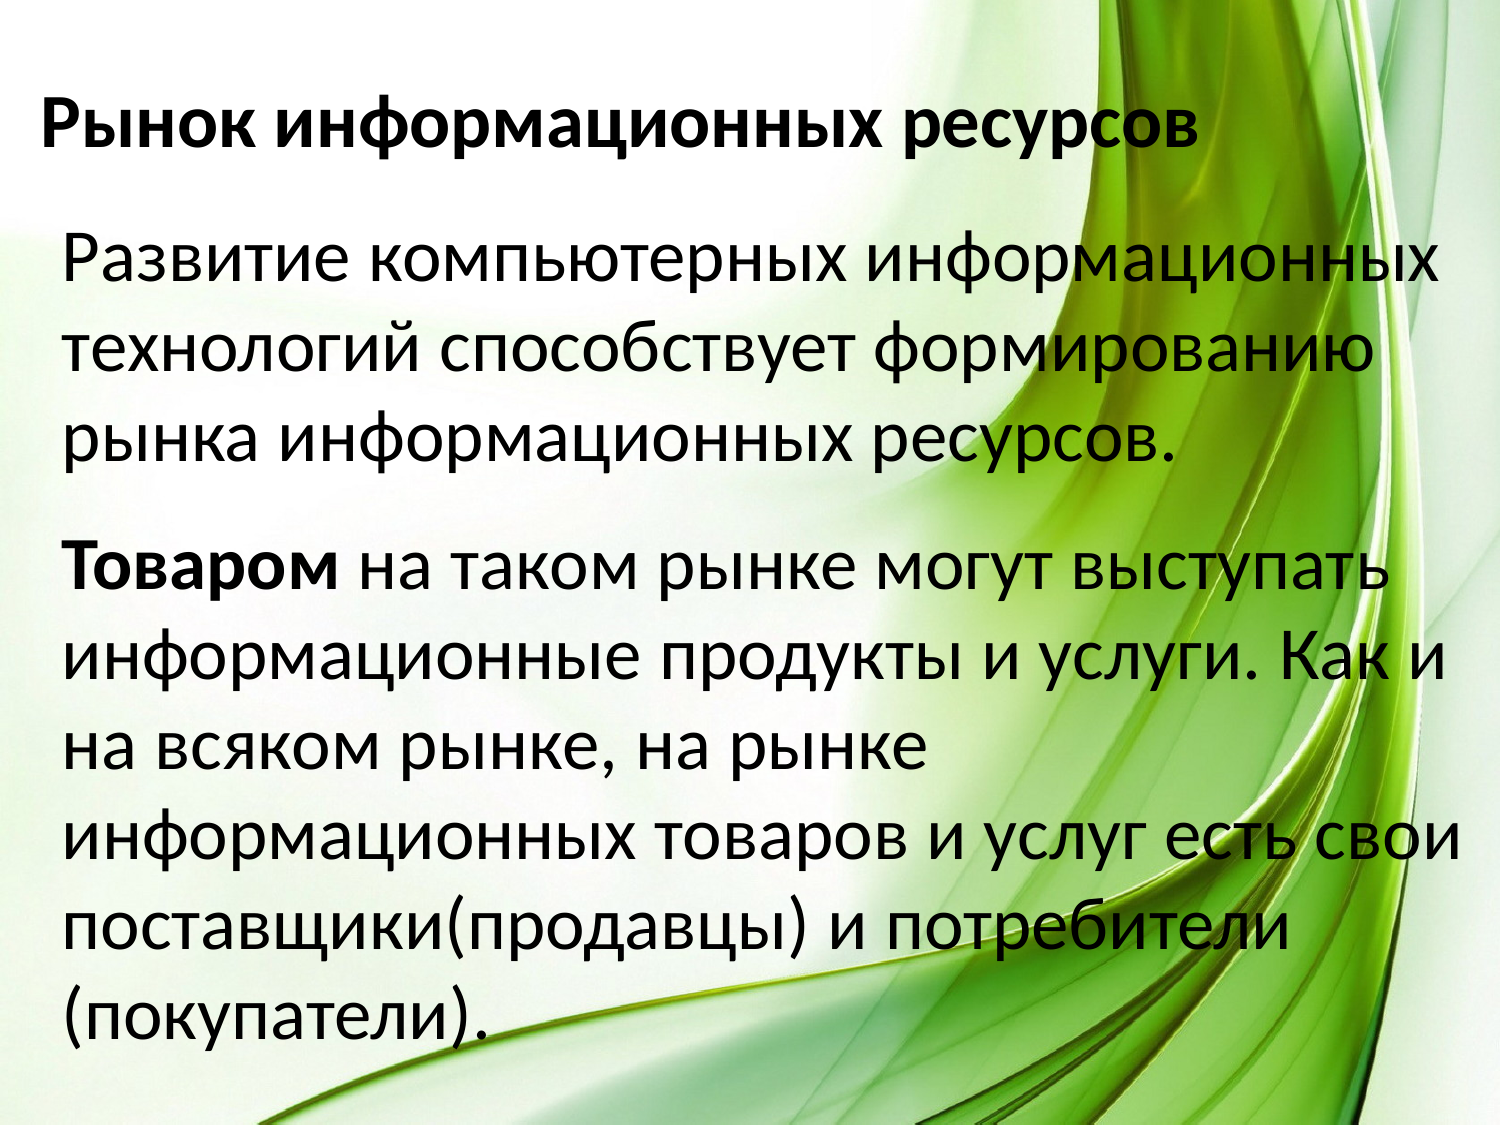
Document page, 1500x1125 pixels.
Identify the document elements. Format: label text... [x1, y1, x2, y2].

title Рынок информационных ресурсов [0, 23, 1243, 211]
picture [0, 211, 1500, 1125]
picture [0, 0, 1500, 199]
text_box Развитие компьютерных информационных технологий способствует формированию рынка информационных ресурсов. Товаром на таком рынке могут выступать информационные продукты и услуги. Как и на всяком рынке, на рынке информационных товаров и услуг есть свои поставщики(продавцы) и потребители (покупатели). [46, 199, 1500, 1062]
